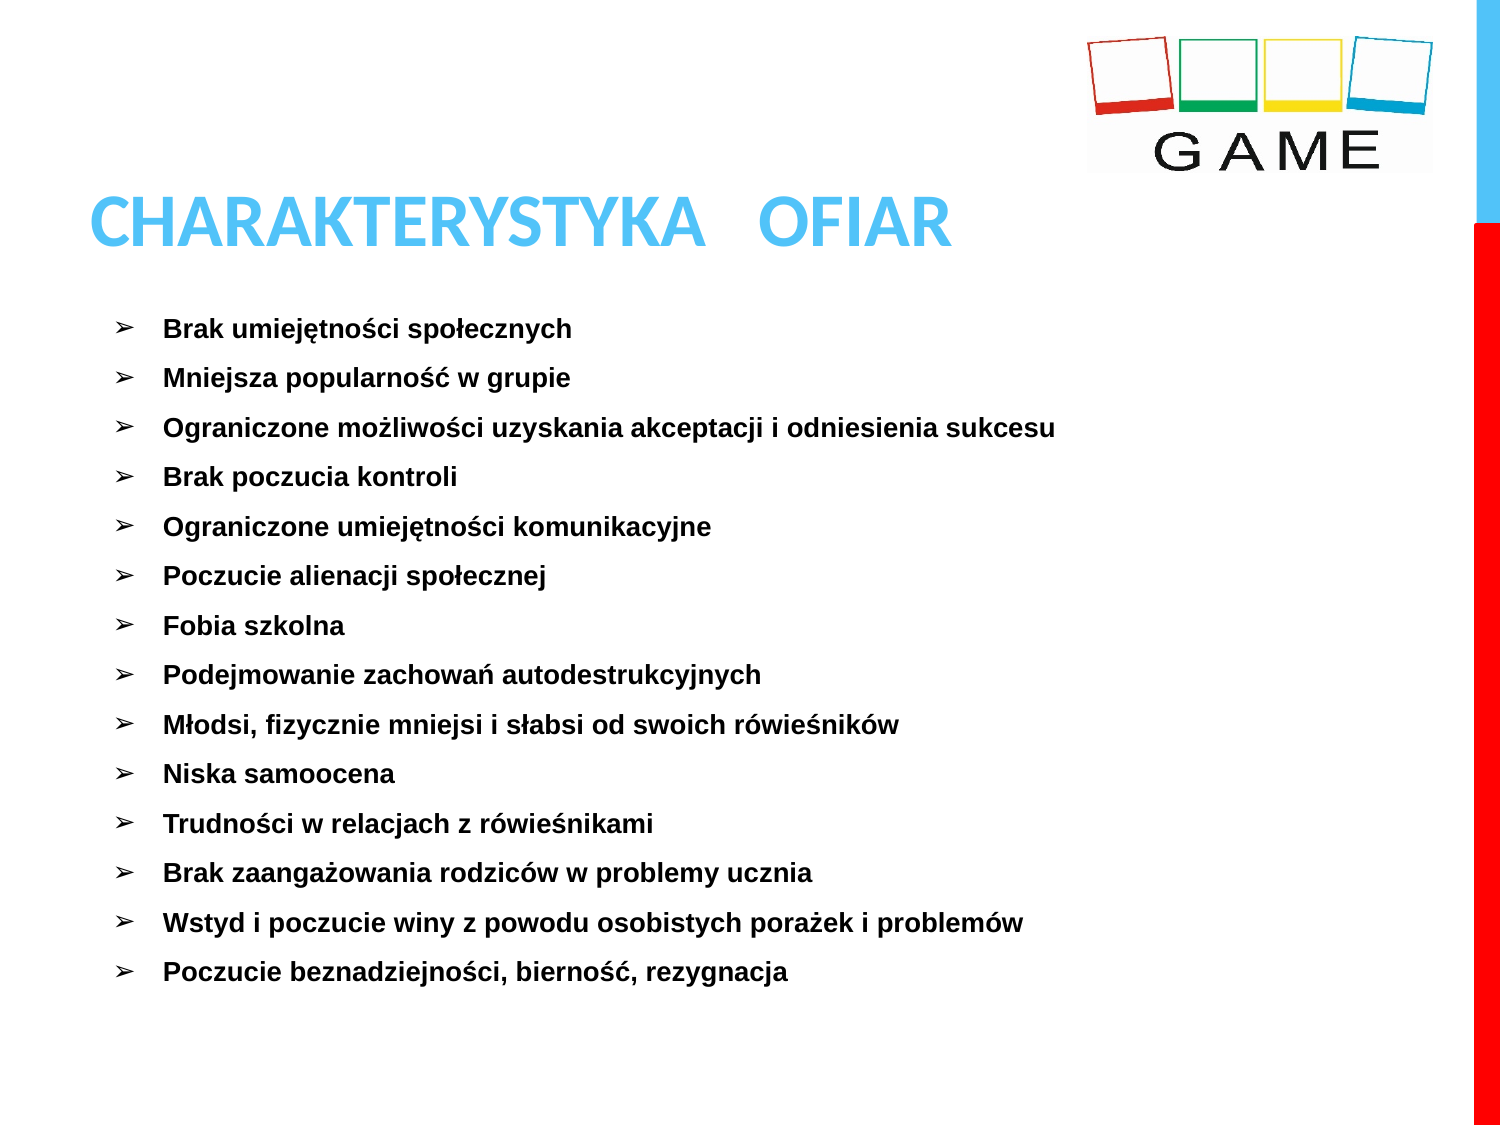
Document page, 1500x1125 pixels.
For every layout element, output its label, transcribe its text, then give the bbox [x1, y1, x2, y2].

picture [1087, 36, 1433, 173]
list Brak umiejętności społecznych Mniejsza popularność w grupie Ograniczone możliwości uzyskania akceptacji i odniesienia sukcesu Brak poczucia kontroli Ograniczone umiejętności komunikacyjne Poczucie alienacji społecznej Fobia szkolna Podejmowanie zachowań autodestrukcyjnych Młodsi, fizycznie mniejsi i słabsi od swoich rówieśników Niska samoocena Trudności w relacjach z rówieśnikami Brak zaangażowania rodziców w problemy ucznia Wstyd i poczucie winy z powodu osobistych porażek i problemów Poczucie beznadziejności, bierność, rezygnacja [75, 243, 1325, 1005]
title CHARAKTERYSTYKA OFIAR [75, 25, 1025, 243]
